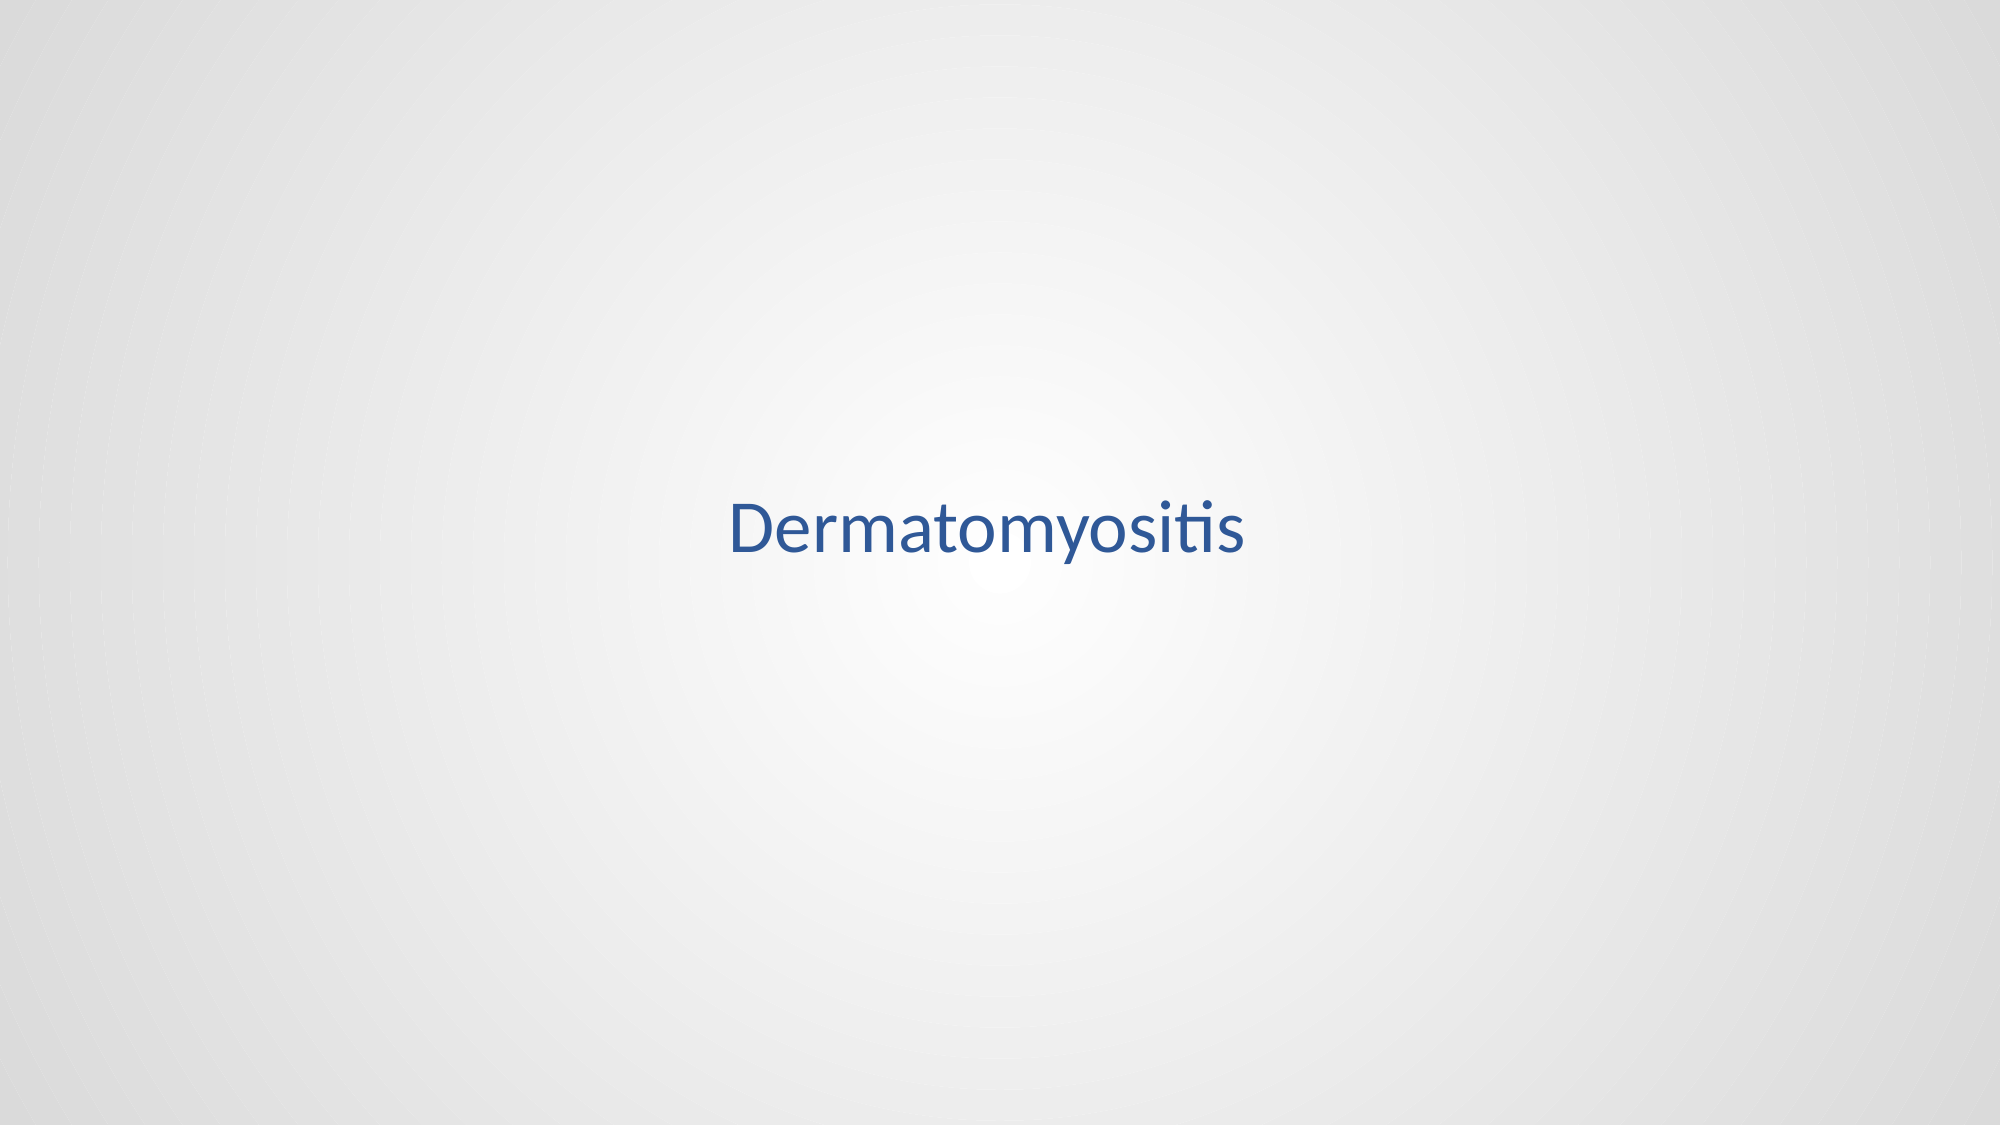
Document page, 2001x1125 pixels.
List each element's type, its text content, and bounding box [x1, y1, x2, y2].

title Dermatomyositis [312, 425, 1663, 575]
